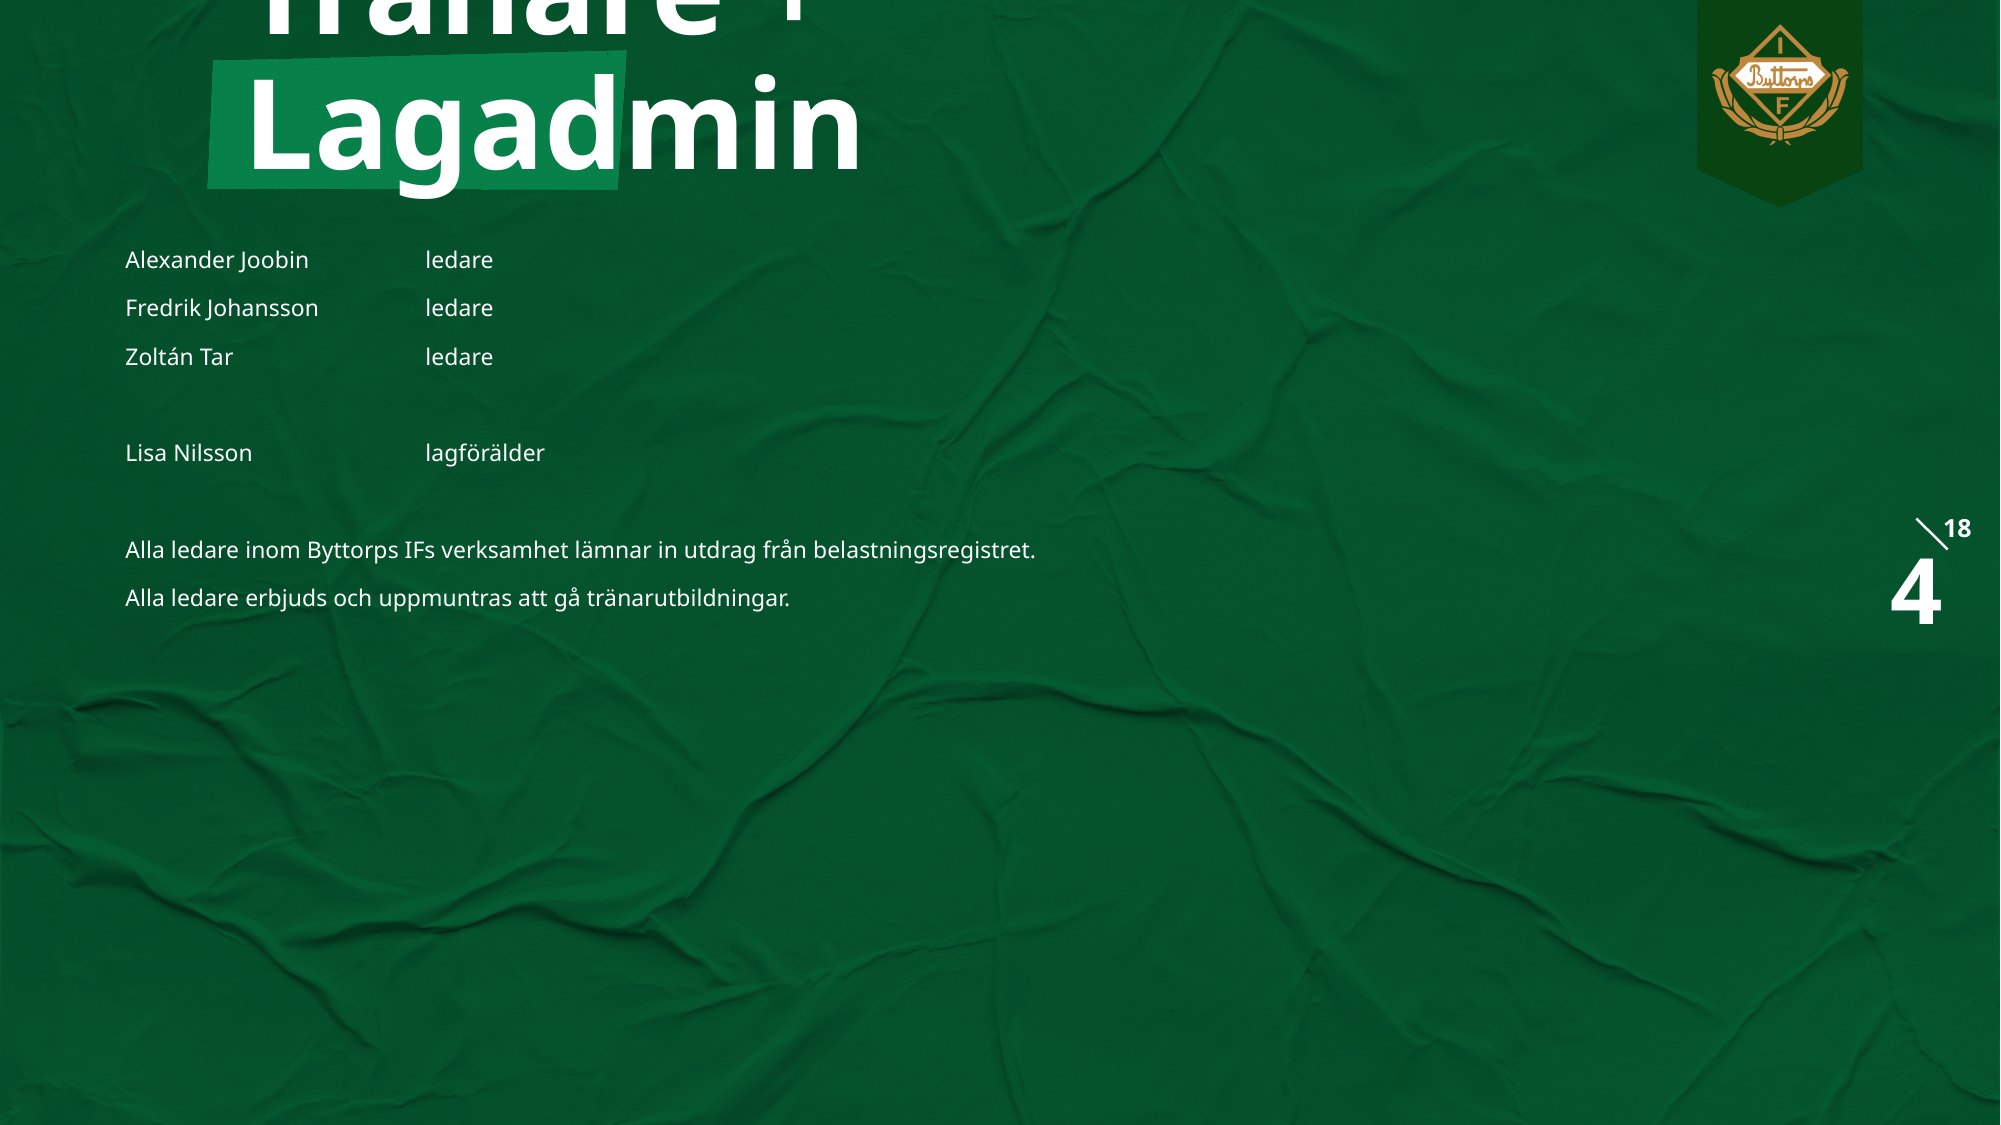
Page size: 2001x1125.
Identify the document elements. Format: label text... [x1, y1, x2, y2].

title Tränare + Lagadmin [228, 0, 1368, 354]
picture [0, 0, 2000, 1125]
list Alexander Joobin ledare Fredrik Johansson ledare Zoltán Tar ledare Lisa Nilsson lagförälder Alla ledare inom Byttorps IFs verksamhet lämnar in utdrag från belastningsregistret. Alla ledare erbjuds och uppmuntras att gå tränarutbildningar. [110, 237, 1220, 833]
